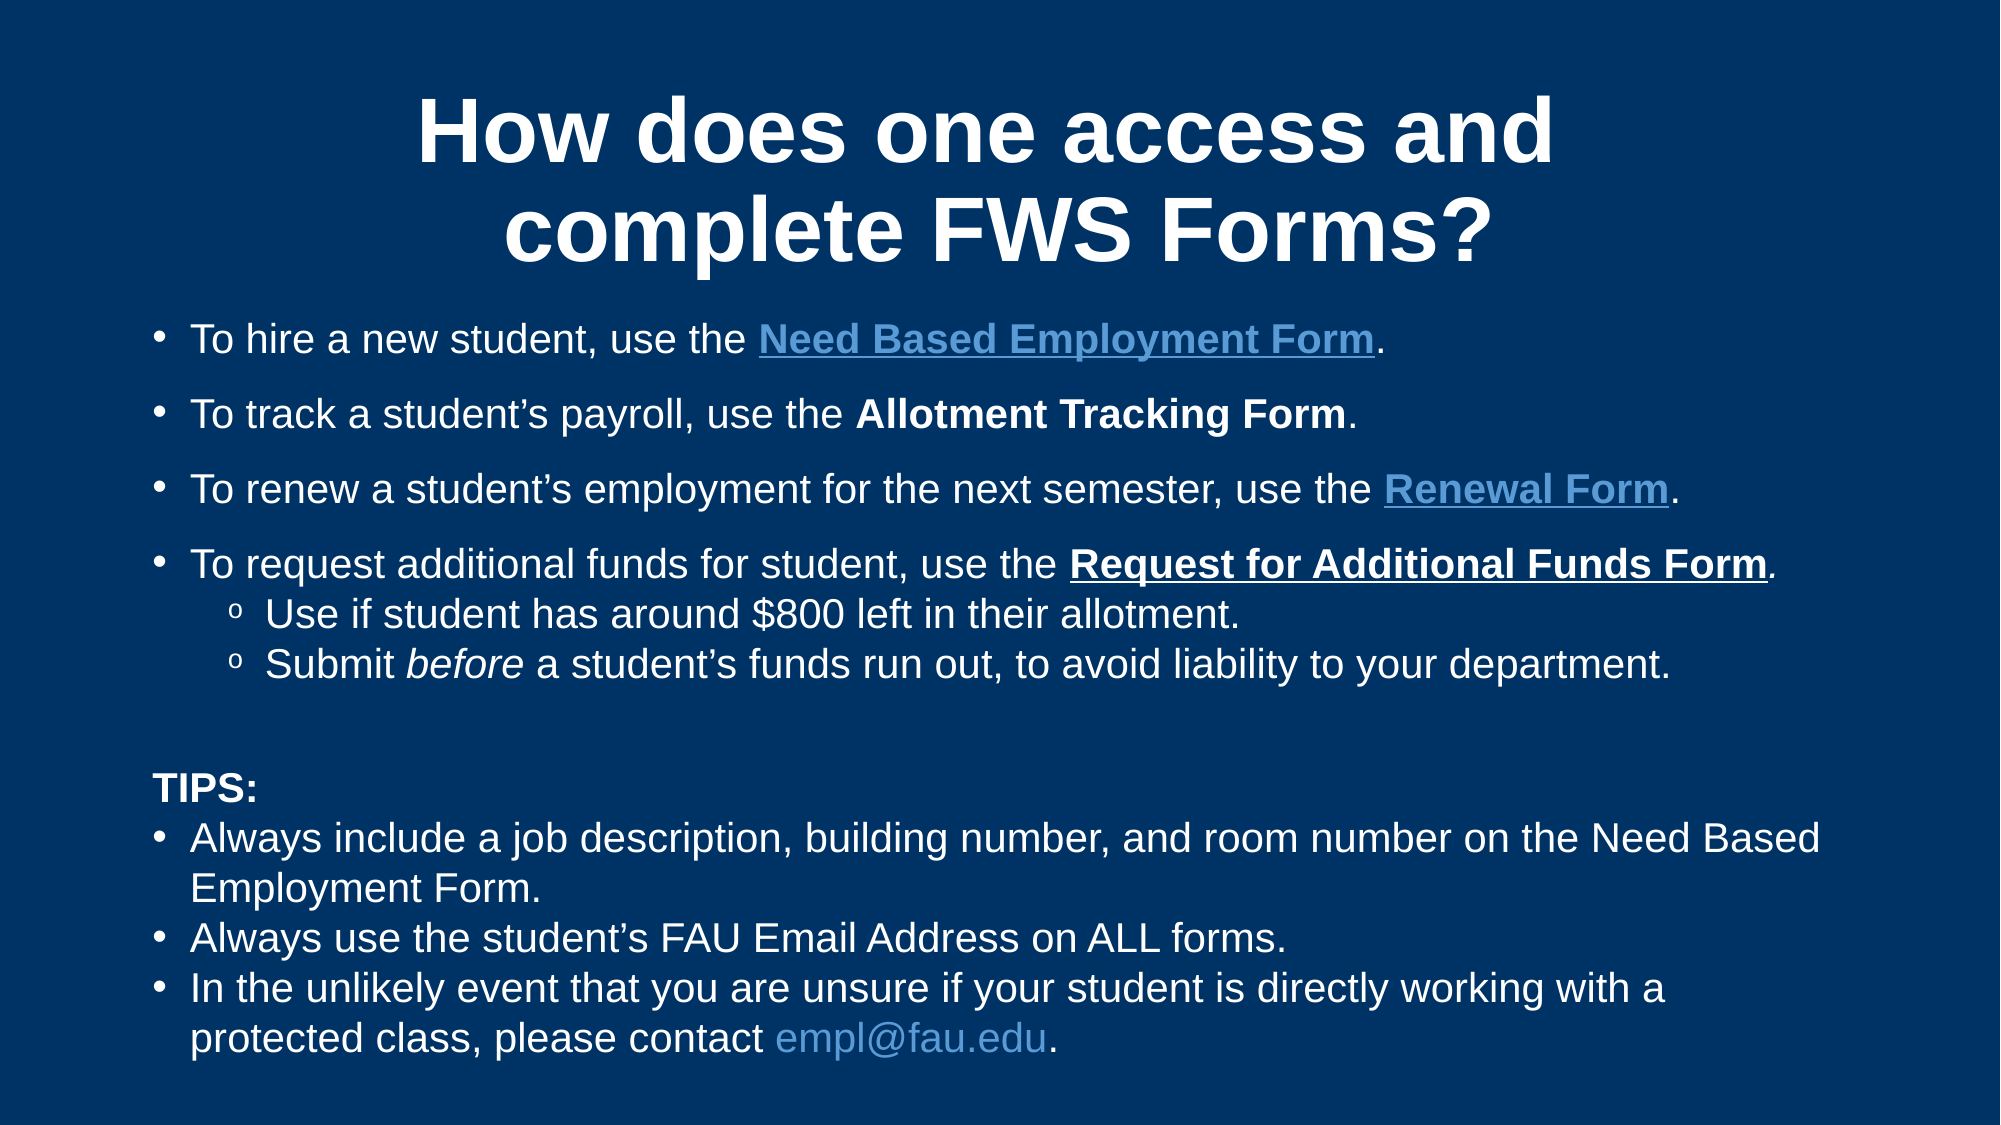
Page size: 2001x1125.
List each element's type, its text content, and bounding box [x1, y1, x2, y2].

title How does one access and complete FWS Forms? [137, 73, 1863, 292]
list To hire a new student, use the Need Based Employment Form. To track a student’s payroll, use the Allotment Tracking Form. To renew a student’s employment for the next semester, use the Renewal Form. To request additional funds for student, use the Request for Additional Funds Form. Use if student has around $800 left in their allotment. Submit before a student’s funds run out, to avoid liability to your department. TIPS: Always include a job description, building number, and room number on the Need Based Employment Form. Always use the student’s FAU Email Address on ALL forms. In the unlikely event that you are unsure if your student is directly working with a protected class, please contact empl@fau.edu. [137, 303, 1863, 1069]
